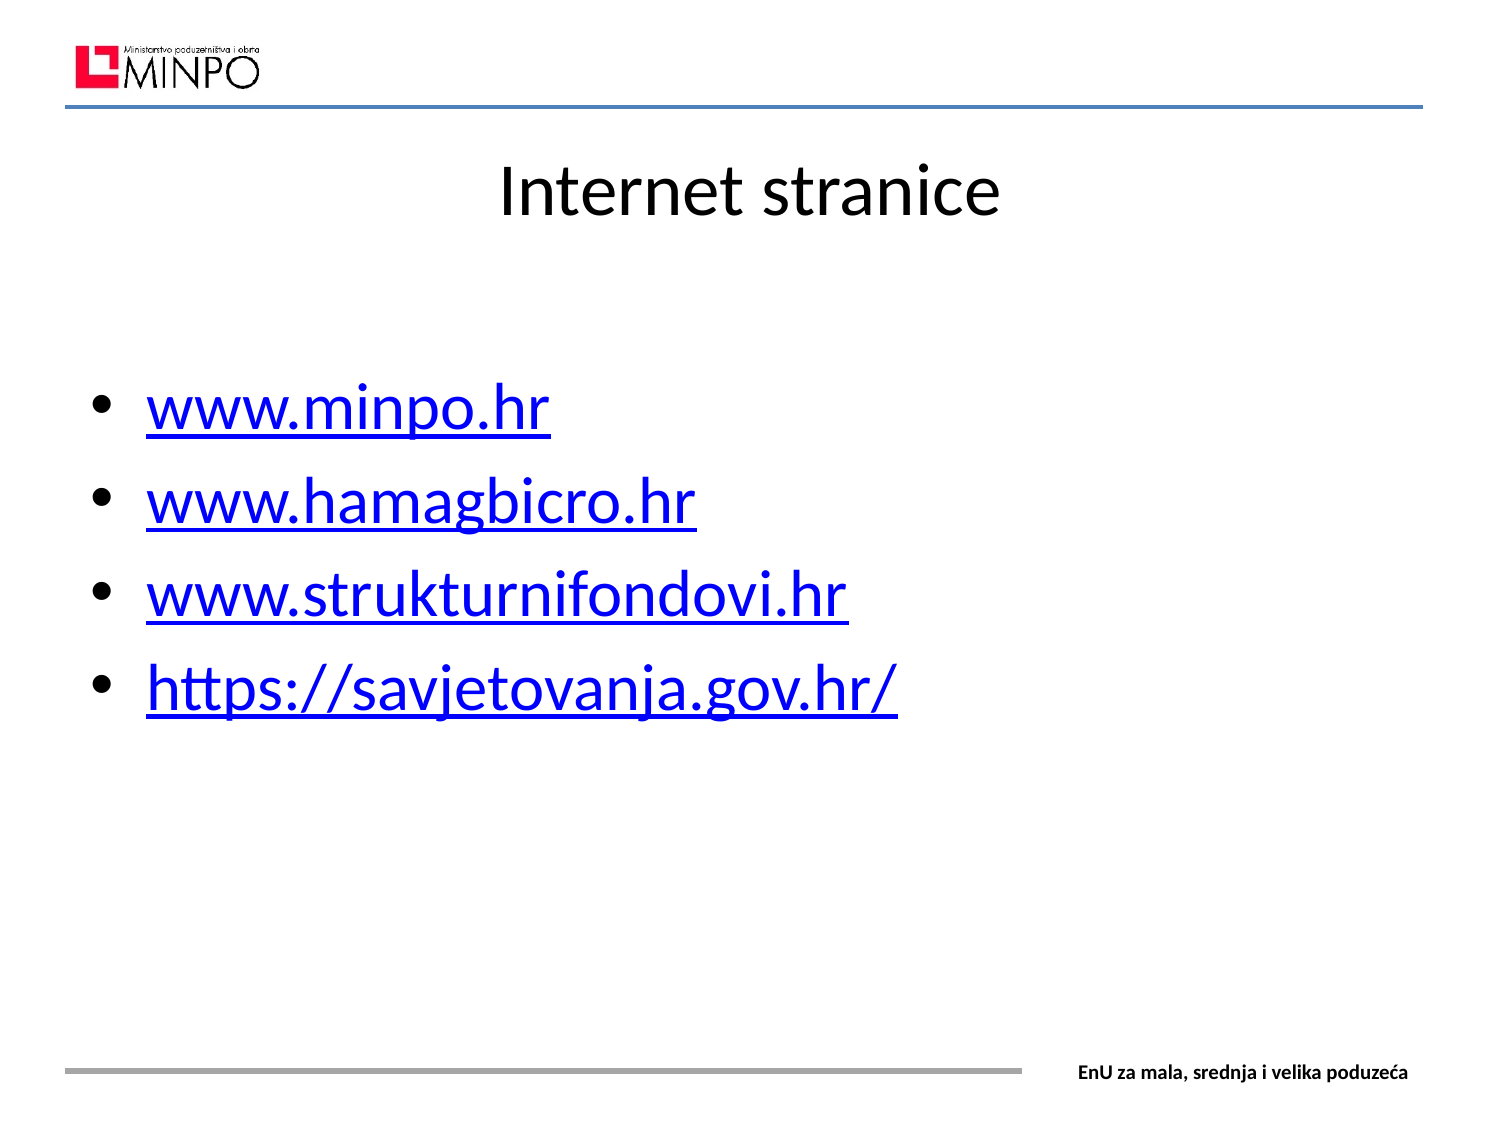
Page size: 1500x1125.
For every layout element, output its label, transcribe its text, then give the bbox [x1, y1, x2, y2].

picture [64, 30, 268, 105]
list www.minpo.hr www.hamagbicro.hr www.strukturnifondovi.hr https://savjetovanja.gov.hr/ [75, 262, 1425, 1005]
title Internet stranice [75, 137, 1425, 233]
